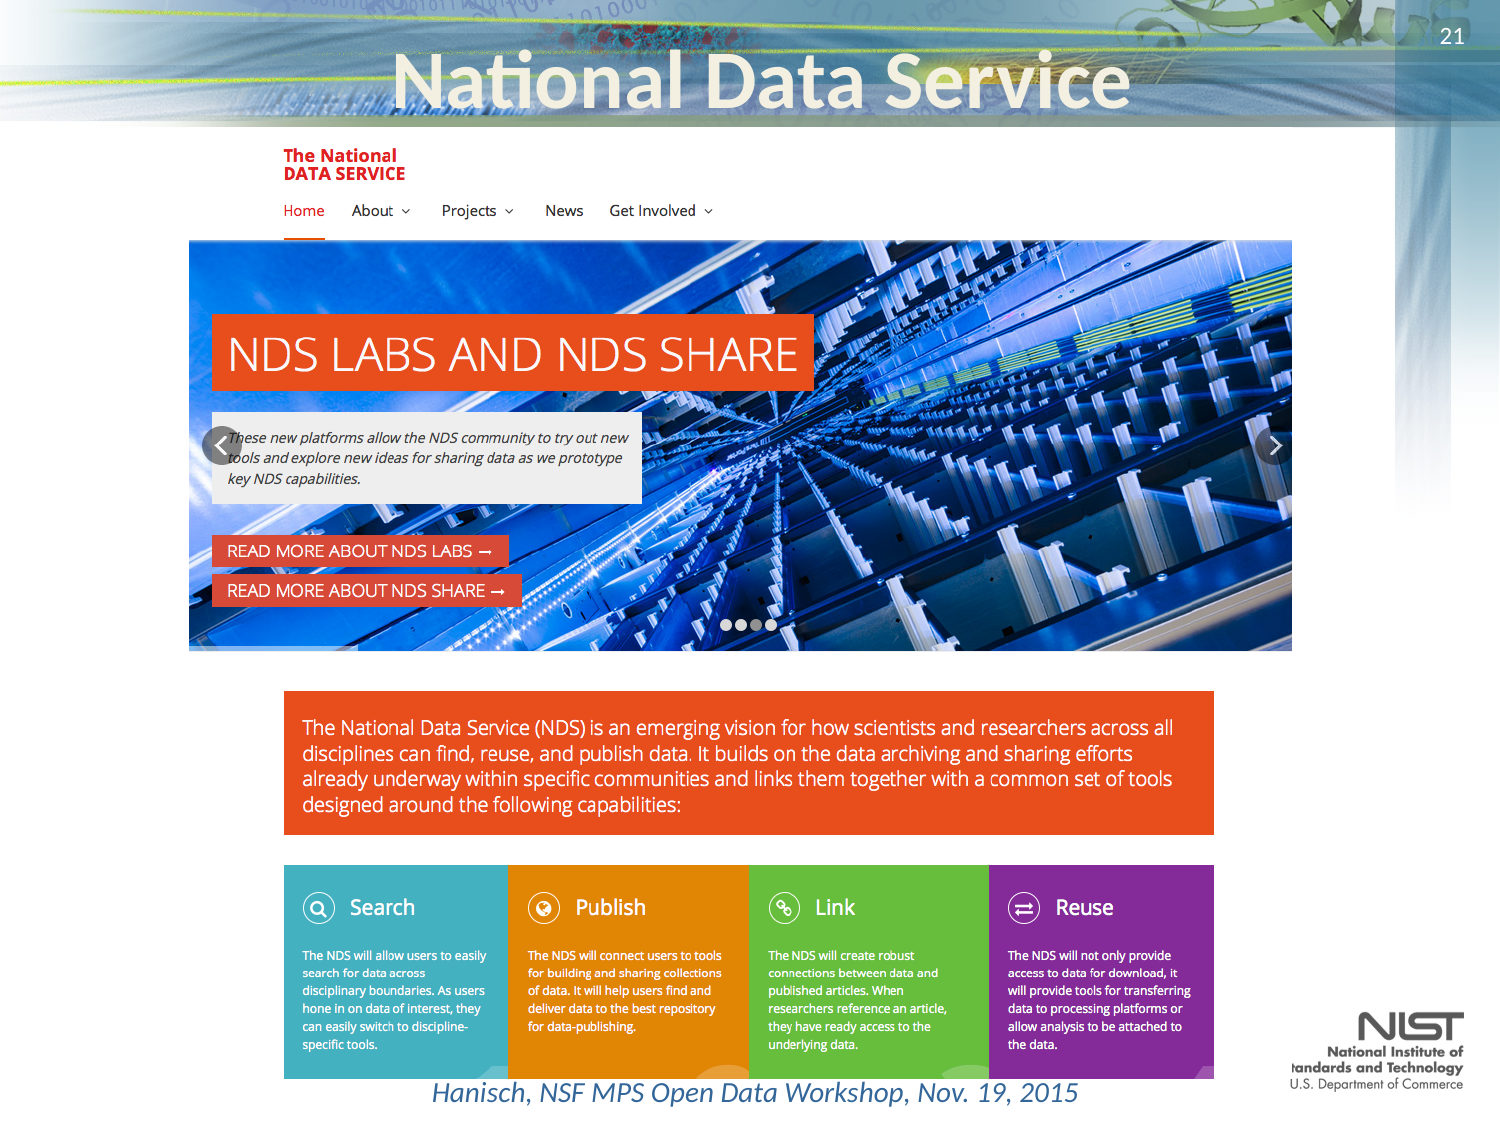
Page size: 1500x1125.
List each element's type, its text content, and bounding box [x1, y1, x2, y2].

slide_number 20 [1424, 12, 1500, 73]
title National Data Service [174, 12, 1350, 138]
picture [0, 0, 1500, 1125]
